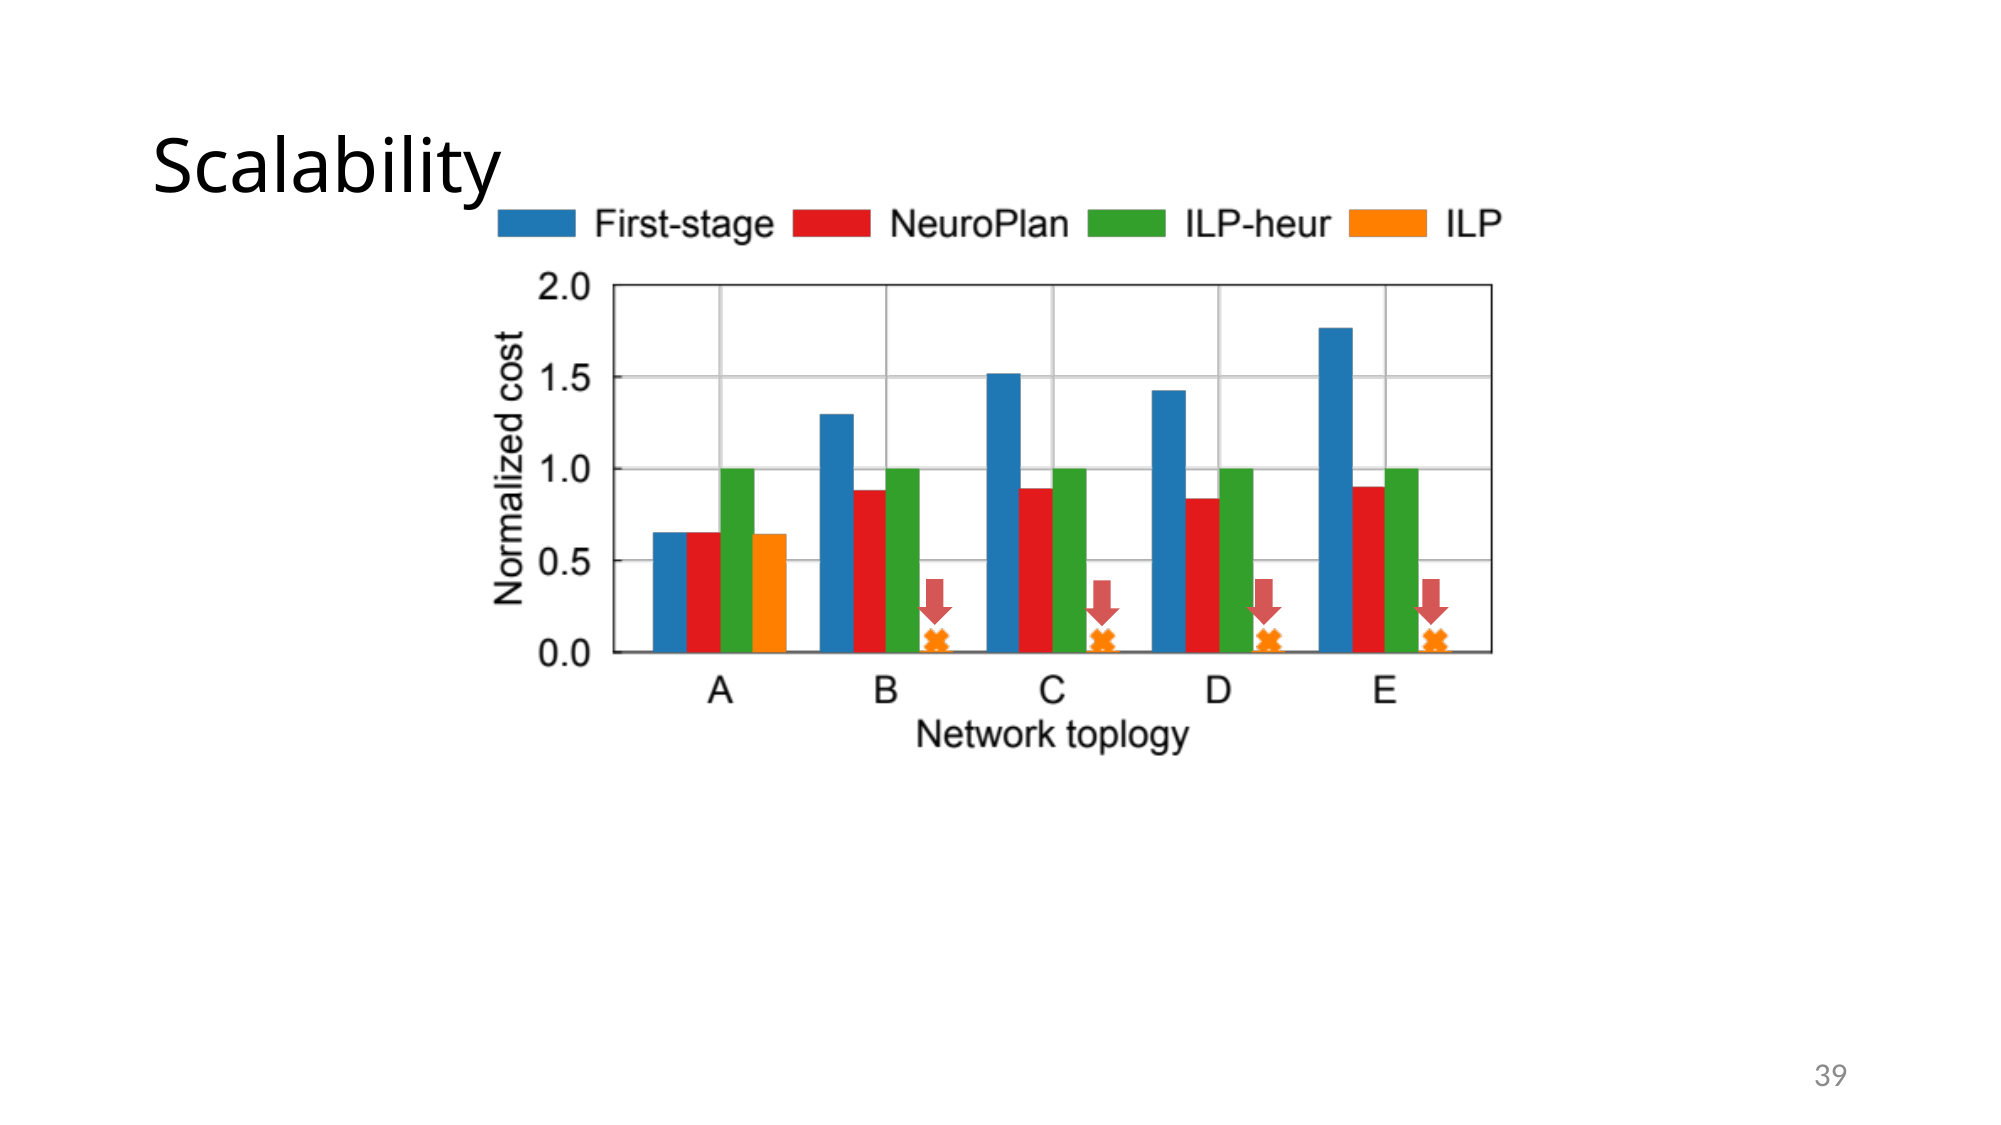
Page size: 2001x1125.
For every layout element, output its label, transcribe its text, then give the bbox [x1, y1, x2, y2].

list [468, 178, 1532, 767]
title Scalability [137, 59, 1863, 278]
slide_number 39 [1412, 1042, 1863, 1103]
